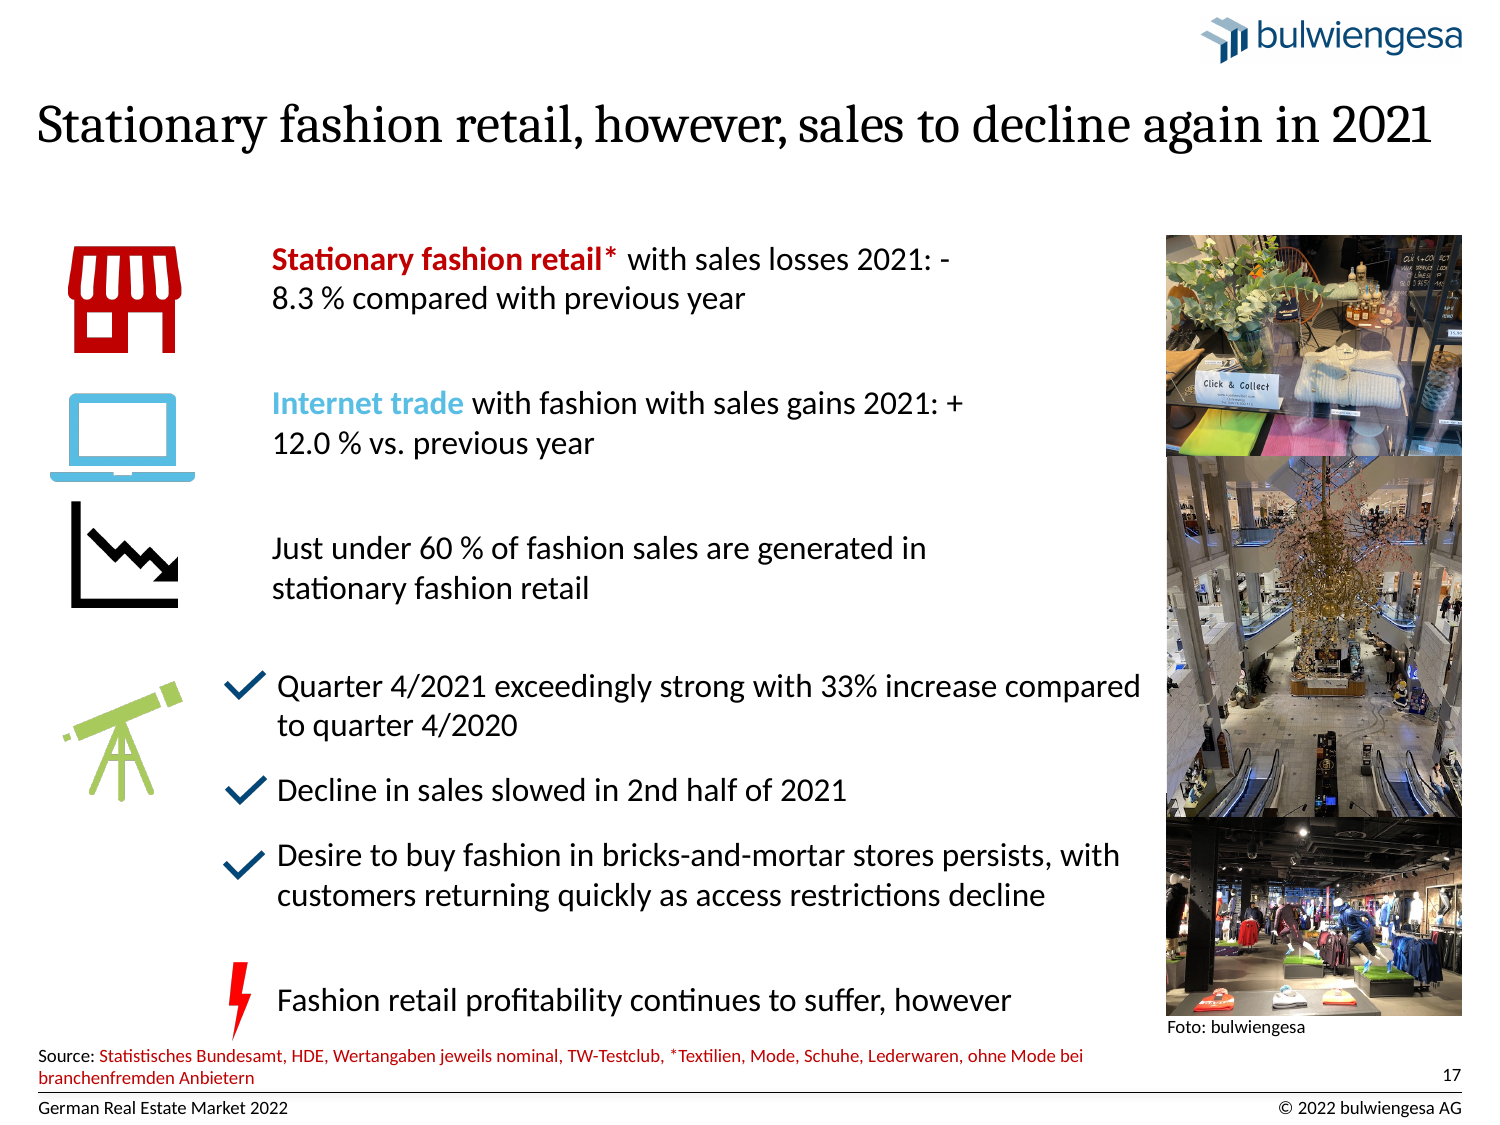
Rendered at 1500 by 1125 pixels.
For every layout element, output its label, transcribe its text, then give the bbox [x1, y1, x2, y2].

slide_number German Real Estate Market 2022 [38, 1095, 1043, 1119]
picture [223, 663, 267, 707]
footer © 2022 bulwiengesa AG [1077, 1095, 1462, 1119]
text_box Quarter 4/2021 exceedingly strong with 33% increase compared to quarter 4/2020 Decline in sales slowed in 2nd half of 2021 Desire to buy fashion in bricks-and-mortar stores persists, with customers returning quickly as access restrictions decline Fashion retail profitability continues to suffer, however [277, 663, 1230, 1039]
list Source: Statistisches Bundesamt, HDE, Wertangaben jeweils nominal, TW-Testclub, *Textilien, Mode, Schuhe, Lederwaren, ohne Mode bei branchenfremden Anbietern [38, 1065, 1161, 1089]
slide_number 17 [1373, 1062, 1462, 1086]
picture [221, 843, 266, 887]
picture [47, 224, 200, 630]
picture [1166, 235, 1463, 1016]
picture [213, 955, 267, 1048]
picture [224, 768, 268, 812]
title Stationary fashion retail, however, sales to decline again in 2021 [38, 88, 1462, 220]
text_box Foto: bulwiengesa [1167, 1024, 1342, 1038]
picture [1200, 17, 1462, 64]
picture [46, 666, 198, 817]
list Stationary fashion retail* with sales losses 2021: - 8.3 % compared with previous year Internet trade with fashion with sales gains 2021: + 12.0 % vs. previous year Just under 60 % of fashion sales are generated in stationary fashion retail [271, 236, 968, 612]
